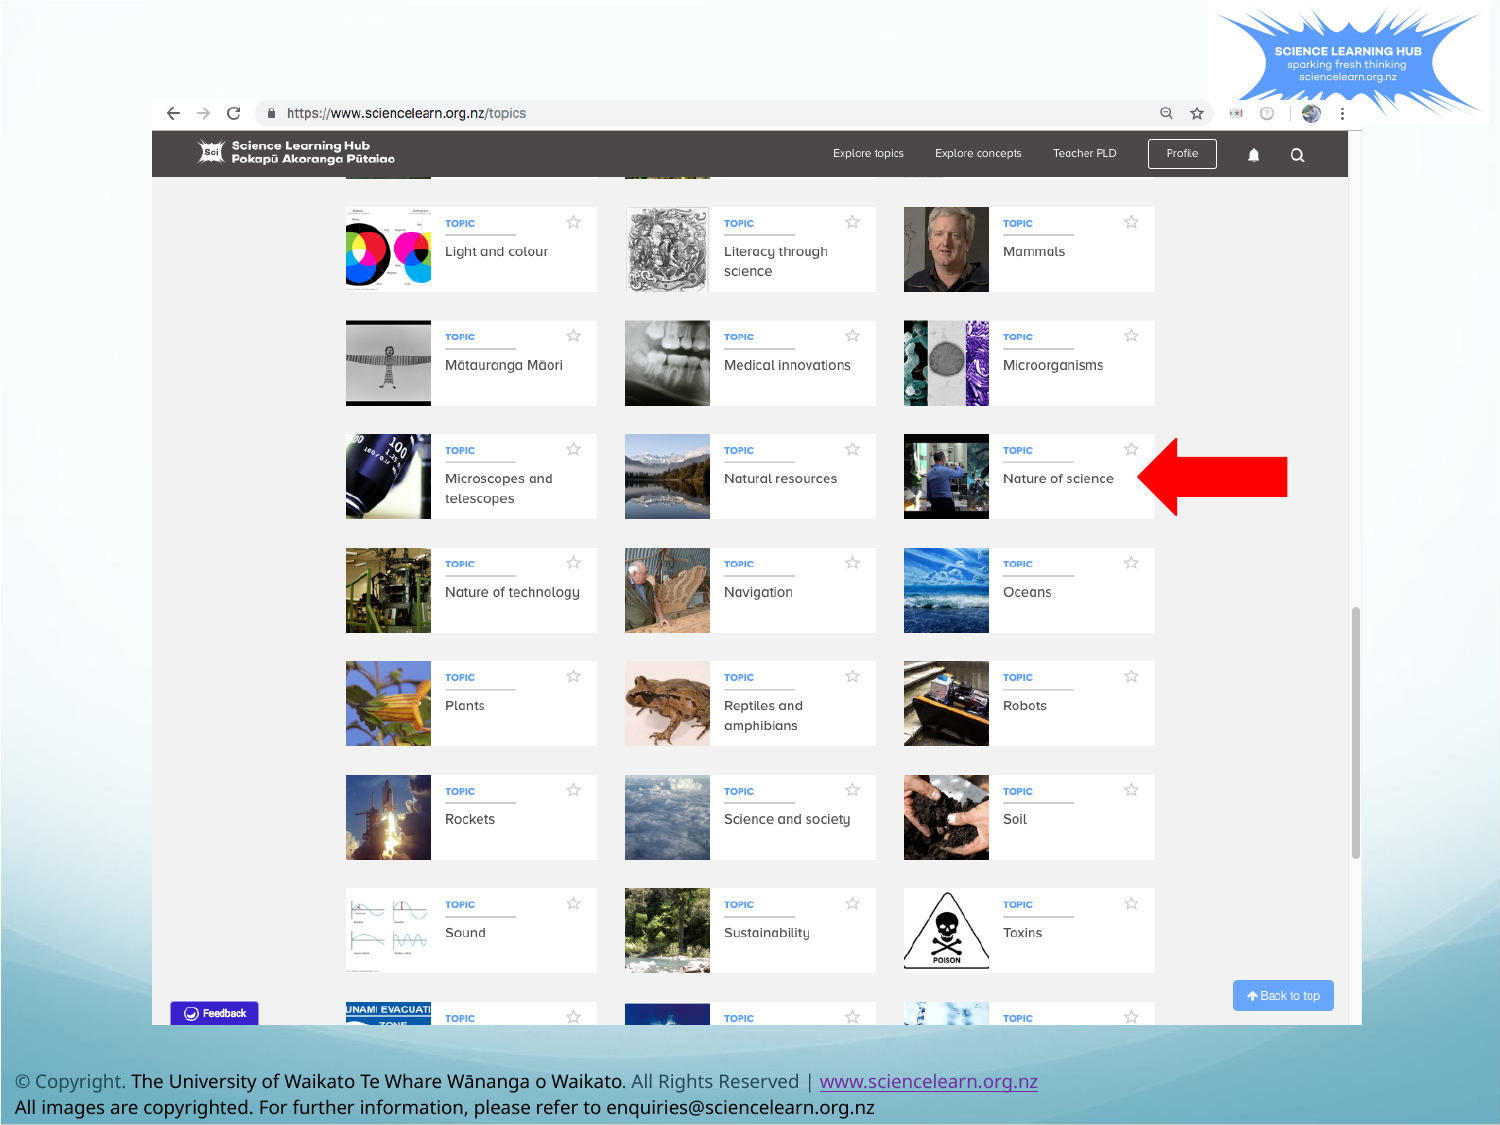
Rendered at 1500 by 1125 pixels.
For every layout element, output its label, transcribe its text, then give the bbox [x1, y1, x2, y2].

text_box © Copyright. The University of Waikato Te Whare Wānanga o Waikato. All Rights Reserved | www.sciencelearn.org.nz All images are copyrighted. For further information, please refer to enquiries@sciencelearn.org.nz [0, 1055, 1201, 1125]
picture [0, 0, 1500, 1125]
